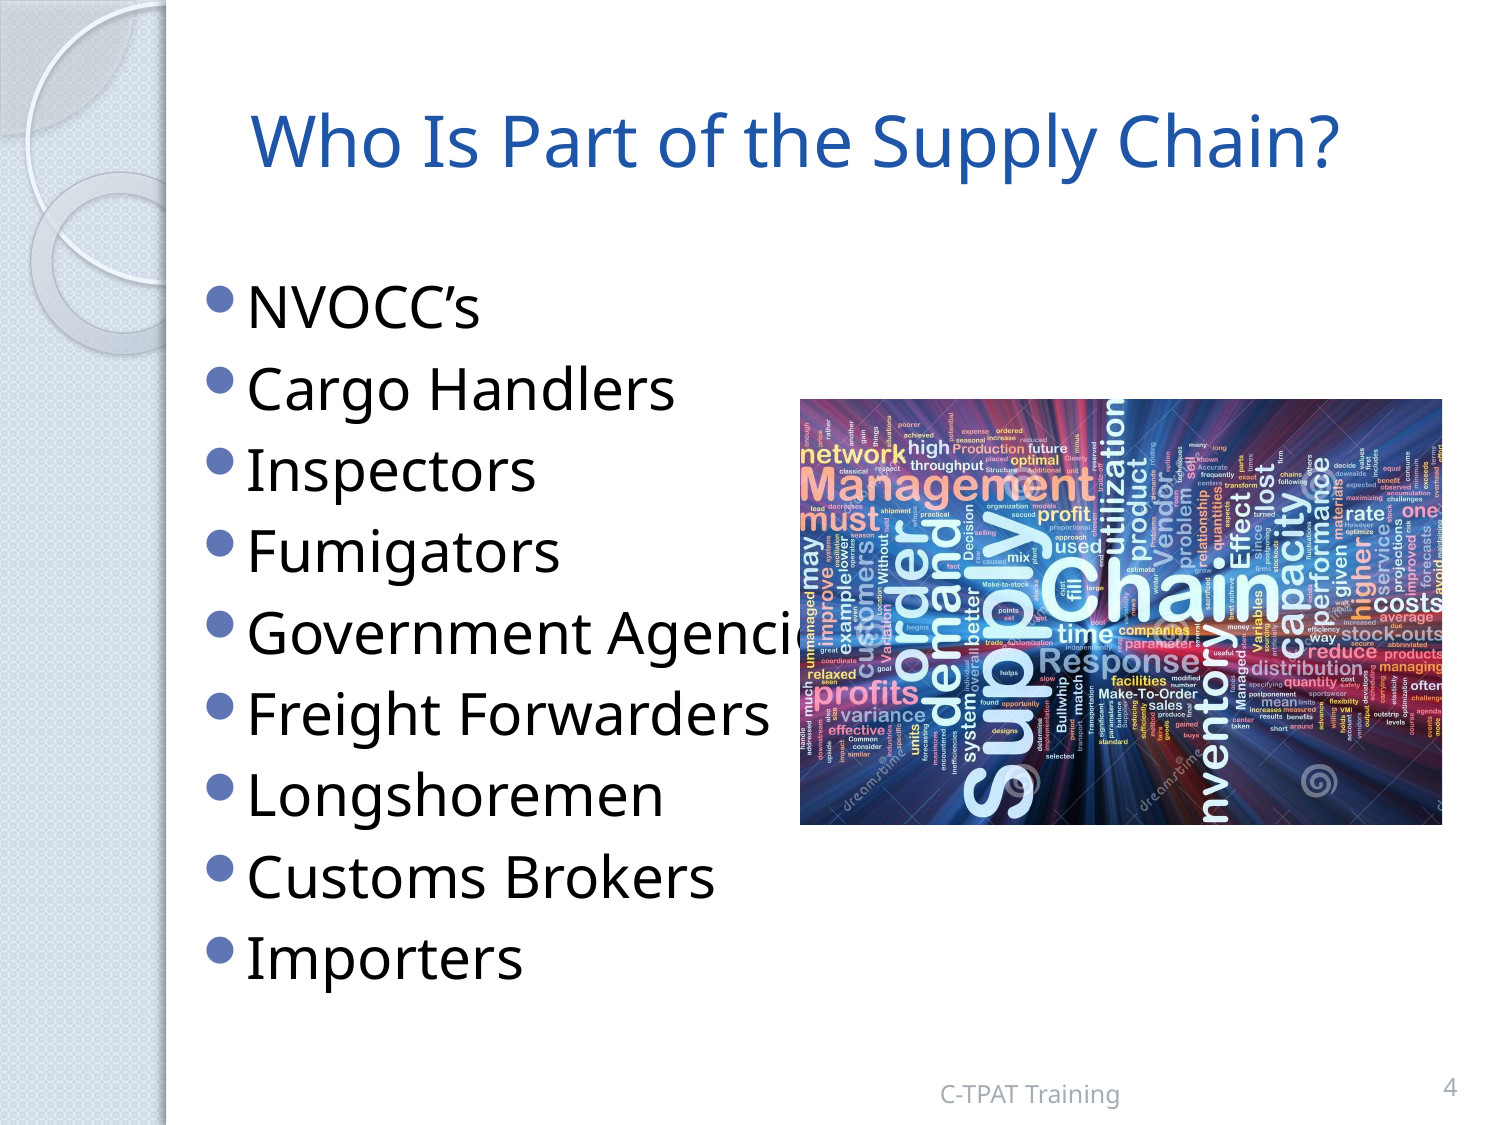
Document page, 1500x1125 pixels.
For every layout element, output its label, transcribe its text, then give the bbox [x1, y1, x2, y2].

slide_number 4 [1413, 1034, 1488, 1113]
footer C-TPAT Training [924, 1037, 1400, 1116]
list NVOCC’s Cargo Handlers Inspectors Fumigators Government Agencies Freight Forwarders Longshoremen Customs Brokers Importers [174, 262, 875, 1025]
picture [799, 399, 1443, 826]
title Who Is Part of the Supply Chain? [235, 45, 1466, 233]
